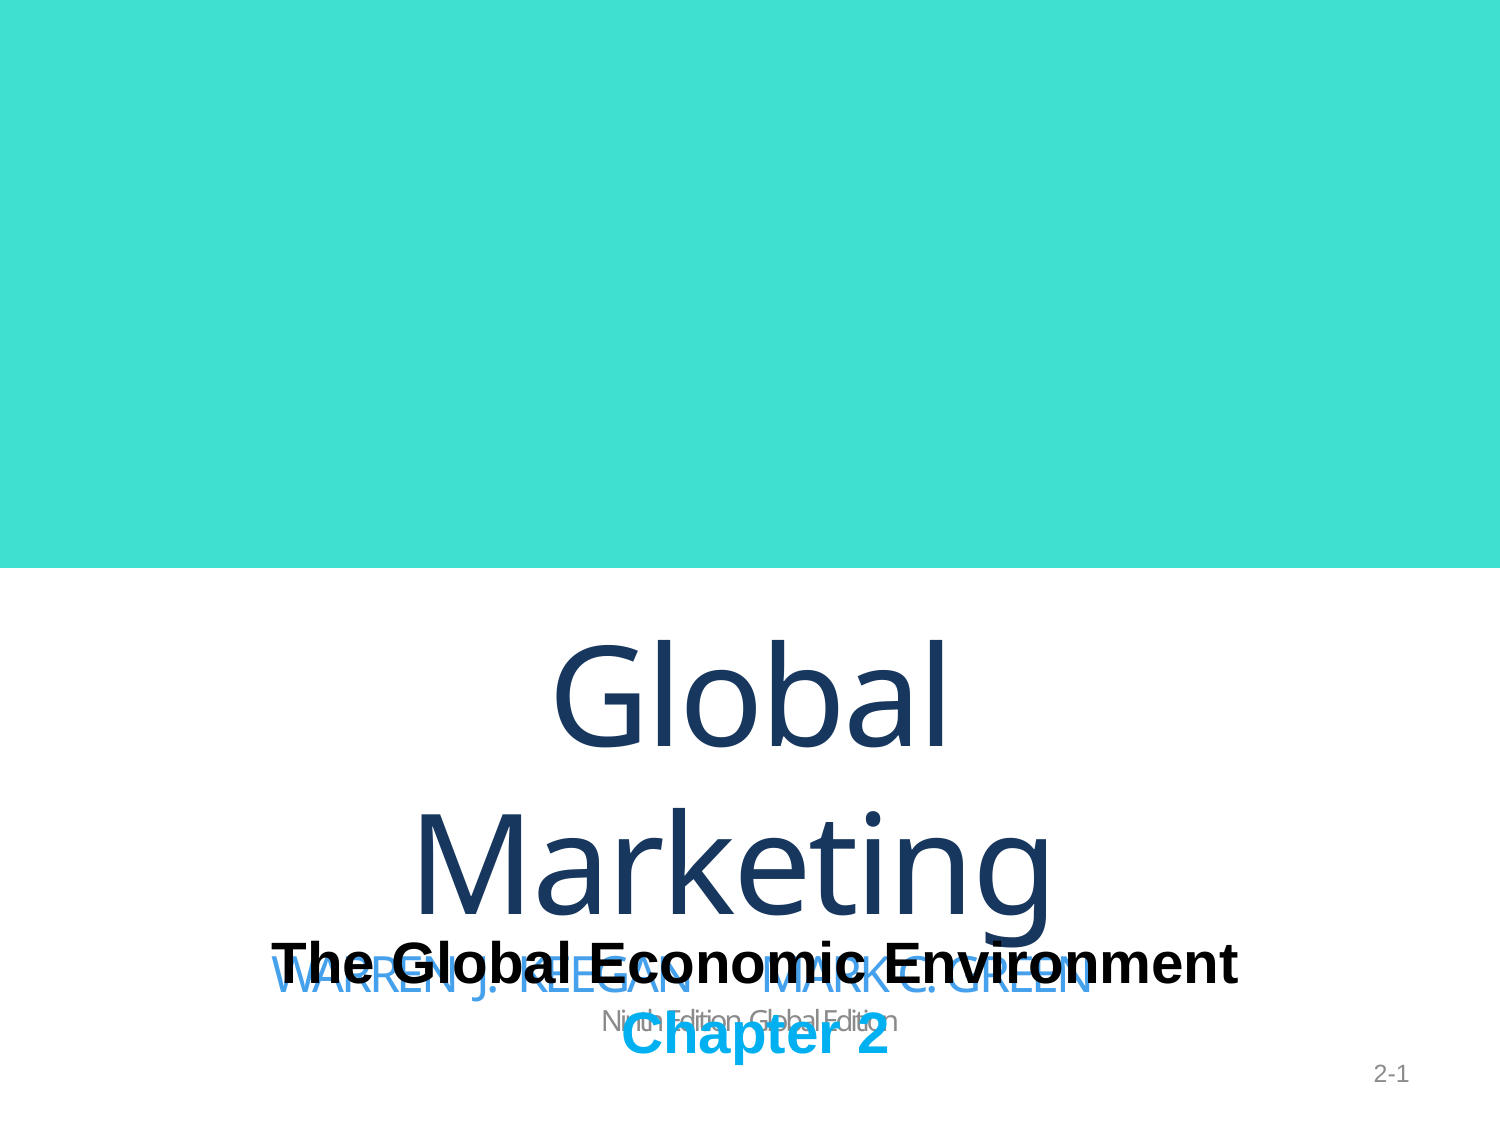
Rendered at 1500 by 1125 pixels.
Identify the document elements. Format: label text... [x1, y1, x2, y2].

text_box The Global Economic Environment Chapter 2 [122, 848, 1389, 1073]
slide_number 2-1 [1074, 1042, 1425, 1103]
